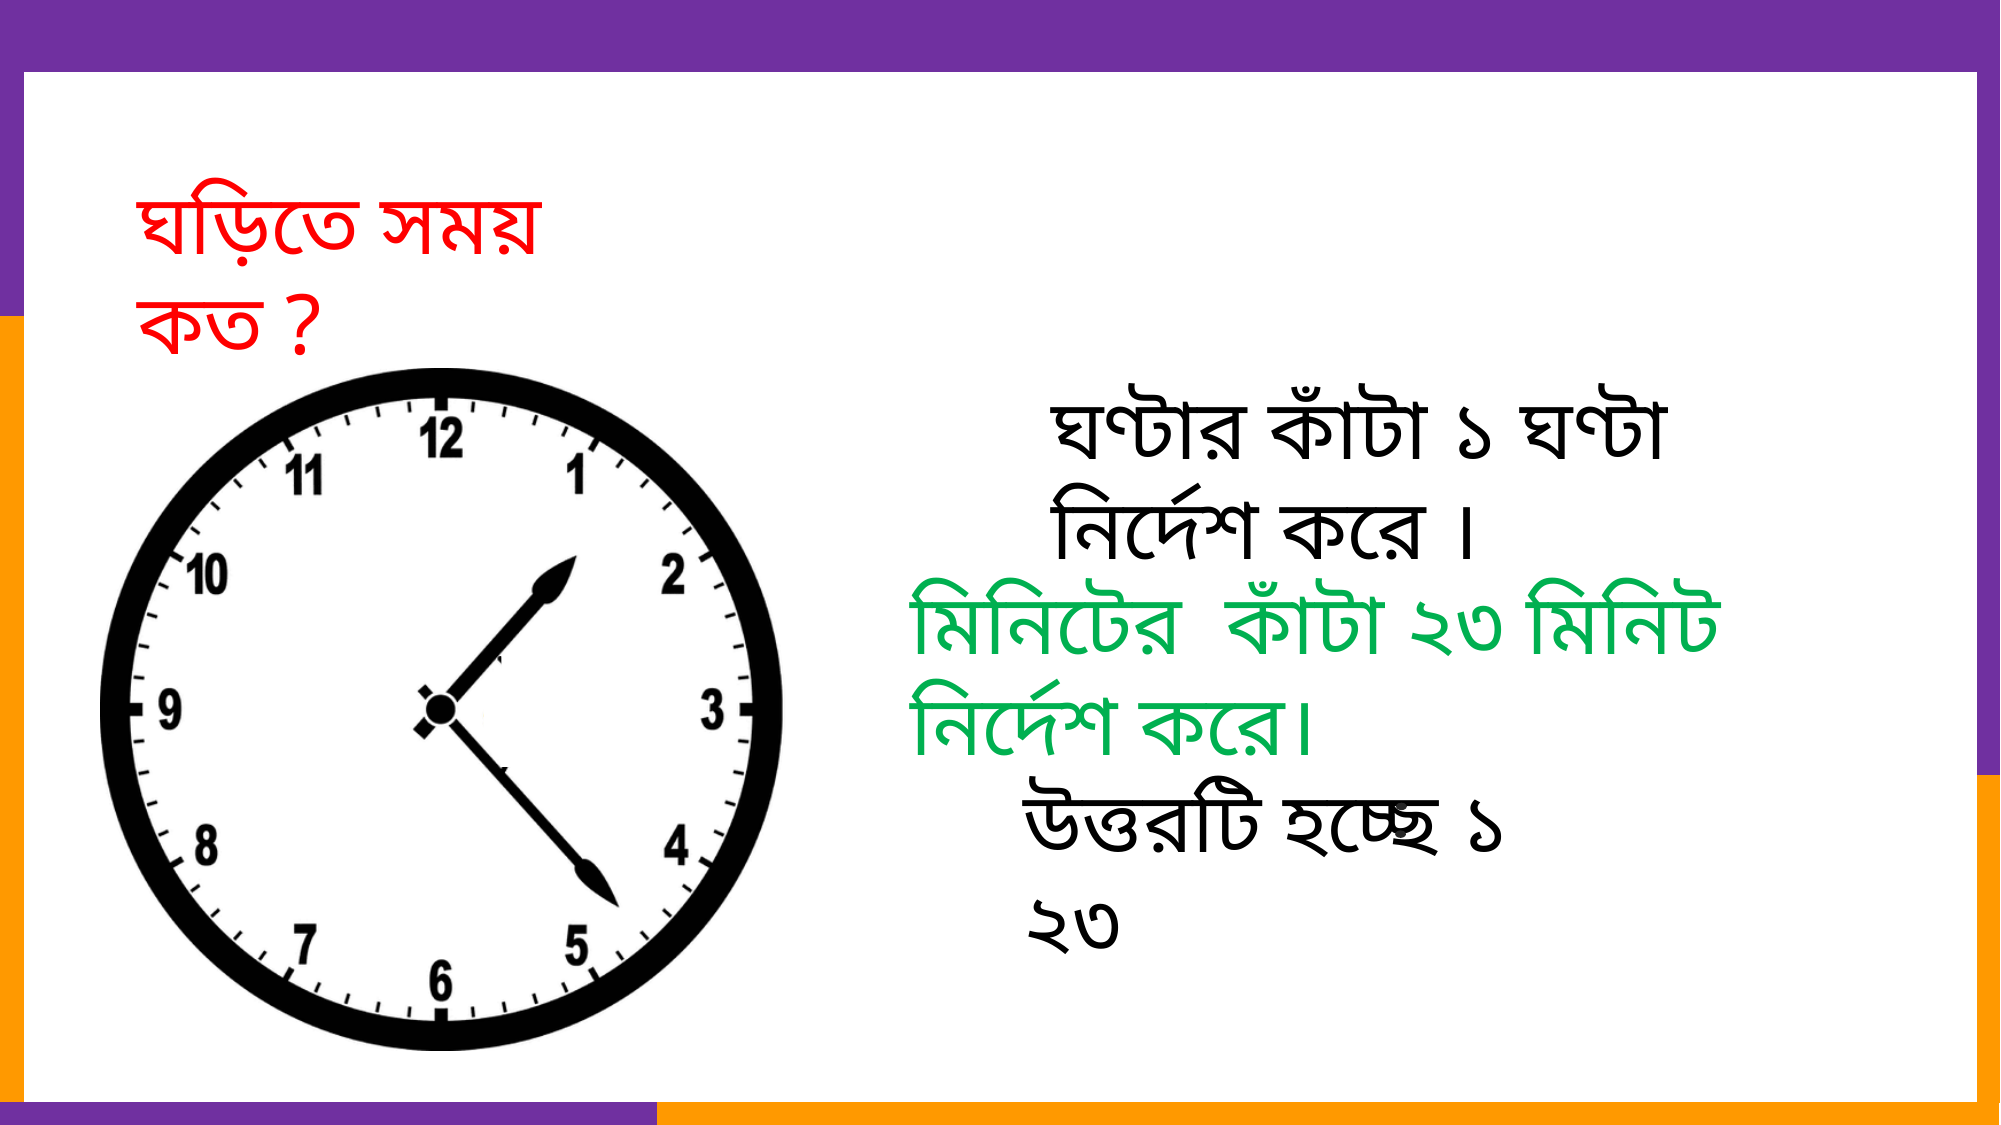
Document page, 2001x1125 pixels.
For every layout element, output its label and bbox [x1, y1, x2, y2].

text_box [0, 0, 2000, 1115]
text_box [100, 368, 791, 1051]
text_box [1395, 802, 1407, 838]
